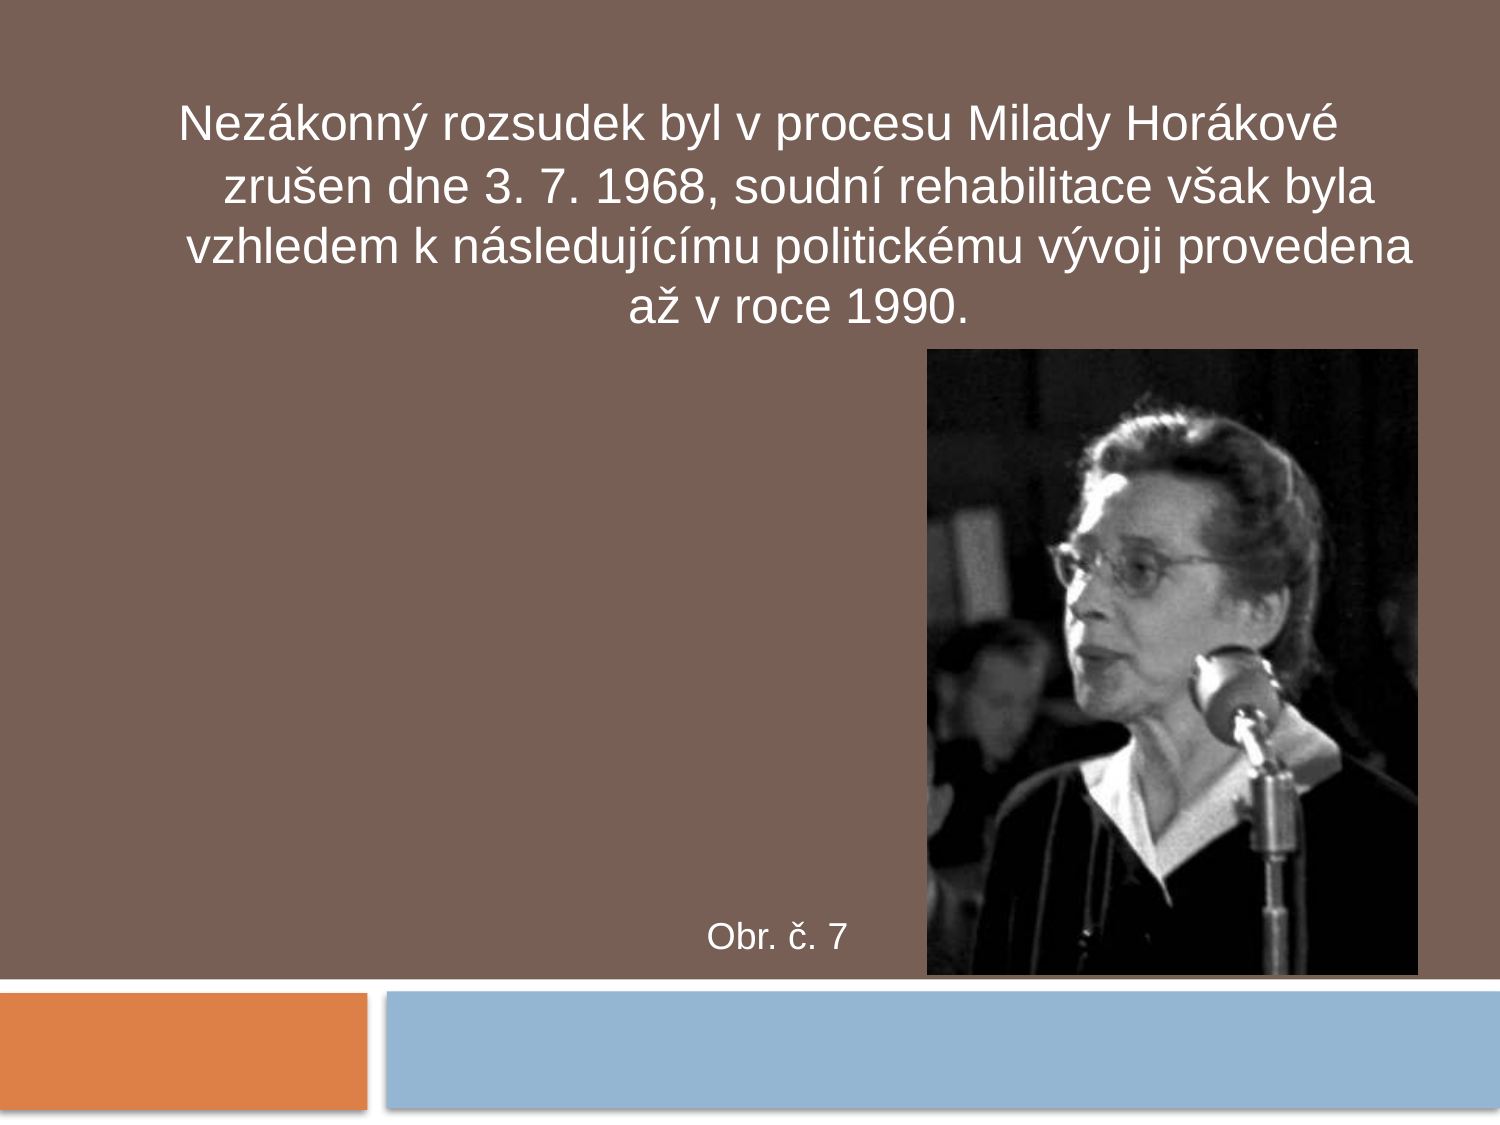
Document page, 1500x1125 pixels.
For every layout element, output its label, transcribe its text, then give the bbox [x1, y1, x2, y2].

picture [926, 349, 1418, 976]
text_box Nezákonný rozsudek byl v procesu Milady Horákové zrušen dne 3. 7. 1968, soudní rehabilitace však byla vzhledem k následujícímu politickému vývoji provedena až v roce 1990. [64, 66, 1436, 350]
text_box Obr. č. 7 [691, 904, 864, 965]
